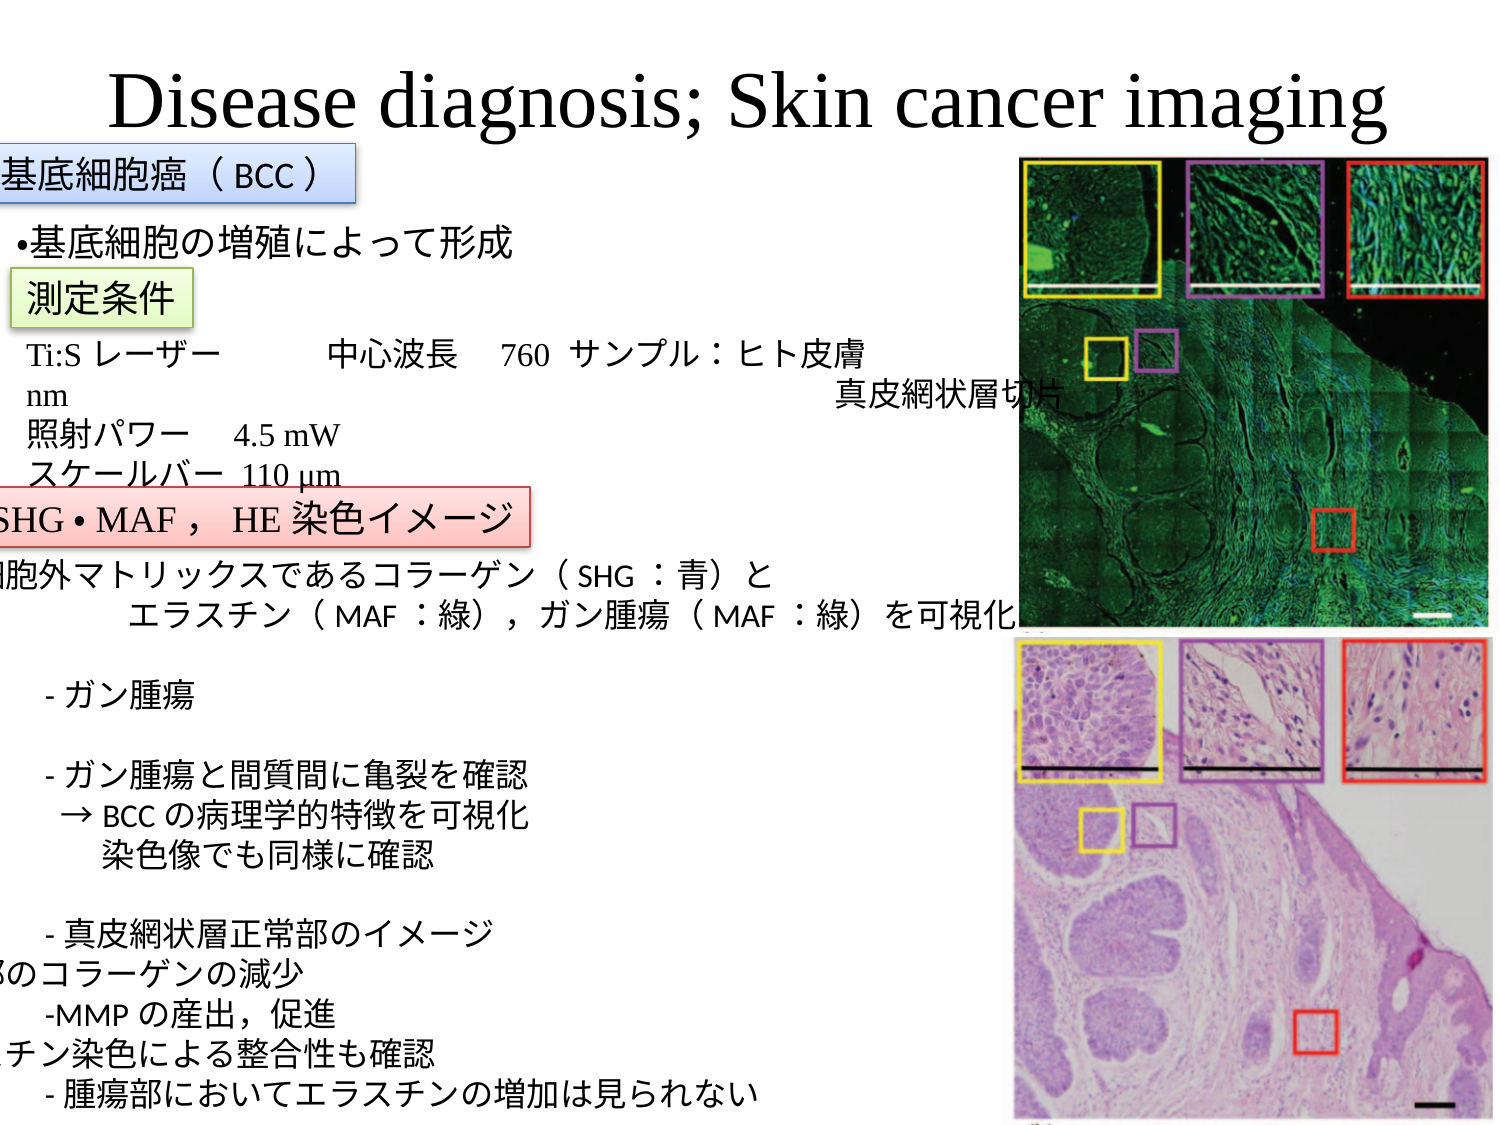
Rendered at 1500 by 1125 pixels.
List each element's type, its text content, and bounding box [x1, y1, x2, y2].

text_box Ti:Sレーザー 中心波長 760 nm 照射パワー 4.5 mW スケールバー 110 μm [11, 326, 609, 501]
picture [1012, 152, 1500, 633]
text_box サンプル：ヒト皮膚 真皮網状層切片 [554, 326, 1007, 421]
text_box ・基底細胞の増殖によって形成 [2, 211, 530, 272]
text_box SHG・MAF，HE染色イメージ [0, 486, 531, 546]
text_box 測定条件 [10, 267, 194, 328]
text_box ・主要細胞外マトリックスであるコラーゲン（SHG：青）と エラスチン（MAF：綠），ガン腫瘍（MAF：綠）を可視化 ・黄枠 -ガン腫瘍 ・紫枠 -ガン腫瘍と間質間に亀裂を確認 →BCCの病理学的特徴を可視化 染色像でも同様に確認 ・赤枠 -真皮網状層正常部のイメージ ・腫瘍部のコラーゲンの減少 -MMPの産出，促進 ・エラスチン染色による整合性も確認 -腫瘍部においてエラスチンの増加は見られない [0, 546, 1007, 1121]
picture [1001, 634, 1500, 1125]
text_box 基底細胞癌（BCC） [0, 143, 356, 204]
text_box Disease diagnosis; Skin cancer imaging [74, 1, 1425, 189]
